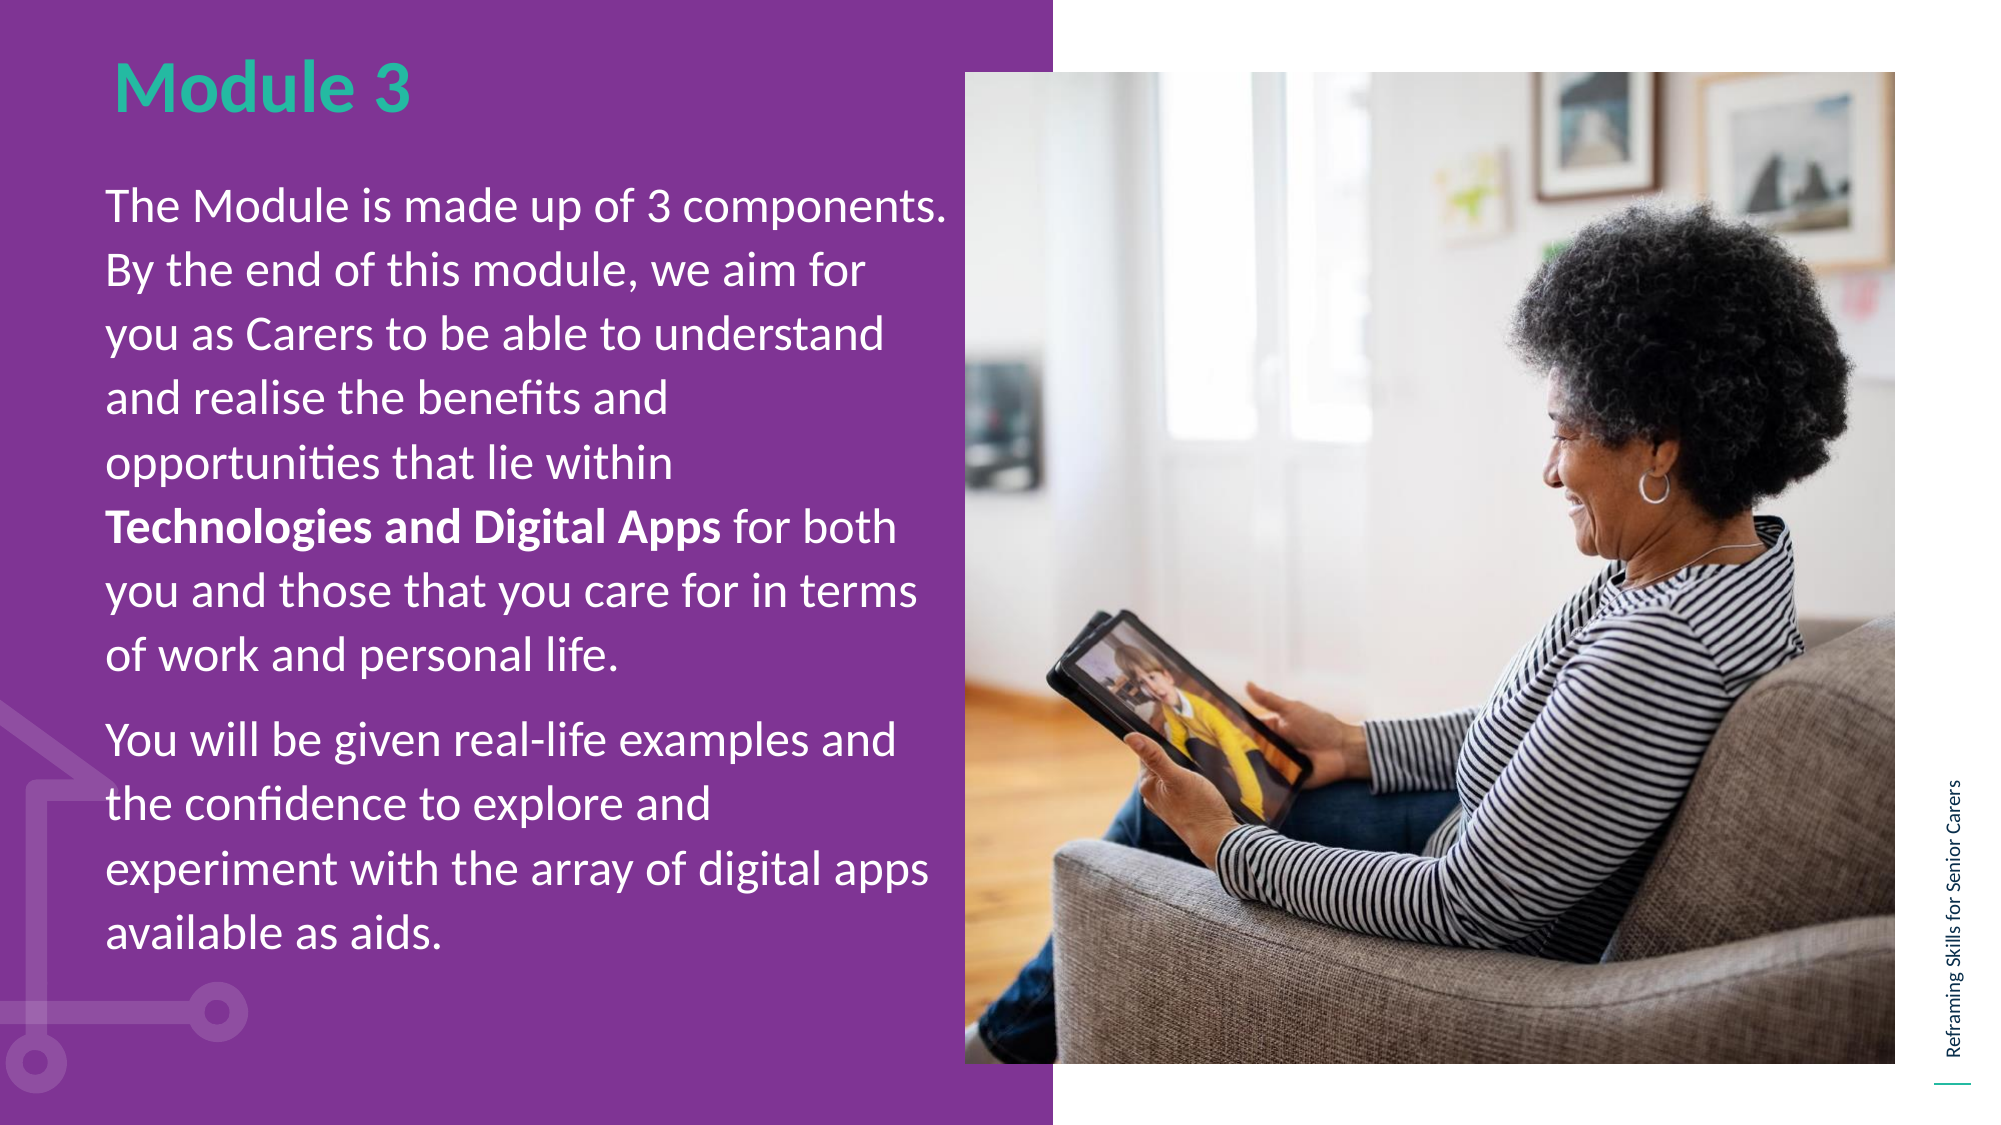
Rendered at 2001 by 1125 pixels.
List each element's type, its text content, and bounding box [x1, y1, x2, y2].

list The Module is made up of 3 components. By the end of this module, we aim for you as Carers to be able to understand and realise the benefits and opportunities that lie within Technologies and Digital Apps for both you and those that you care for in terms of work and personal life. You will be given real-life examples and the confidence to explore and experiment with the array of digital apps available as aids. [60, 160, 960, 935]
picture [965, 71, 1895, 1065]
list Module 3 [61, 39, 842, 203]
